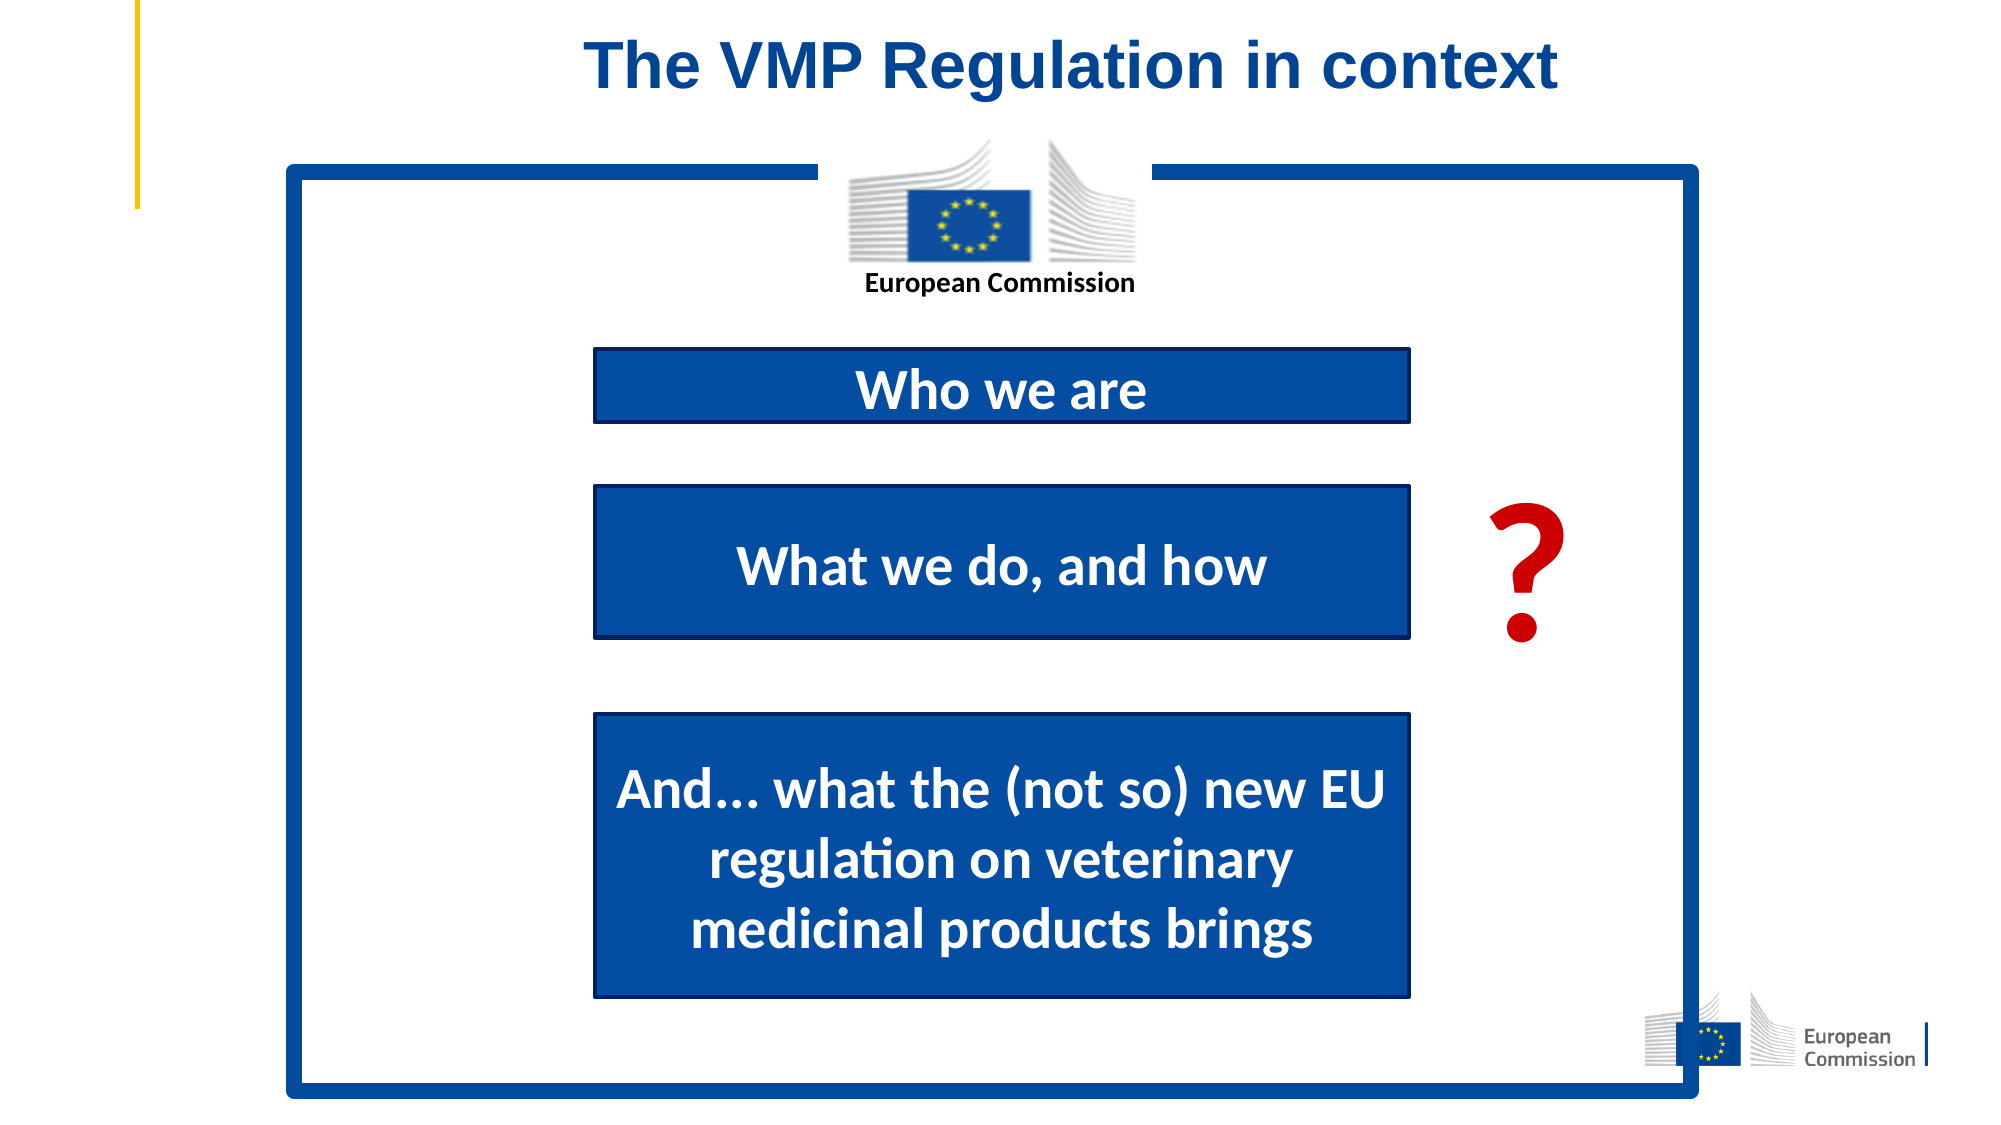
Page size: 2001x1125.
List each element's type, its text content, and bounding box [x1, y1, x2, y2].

text_box The VMP Regulation in context [260, 14, 1883, 109]
text_box [975, 537, 1025, 588]
text_box Who we are [593, 347, 1411, 424]
text_box ? [1465, 433, 2000, 689]
text_box And... what the (not so) new EU regulation on veterinary medicinal products brings [593, 712, 1411, 999]
text_box [293, 171, 1691, 1091]
picture [818, 129, 1152, 274]
text_box European Commission [850, 256, 1226, 307]
text_box What we do, and how [593, 484, 1411, 640]
picture [1691, 991, 1928, 1066]
